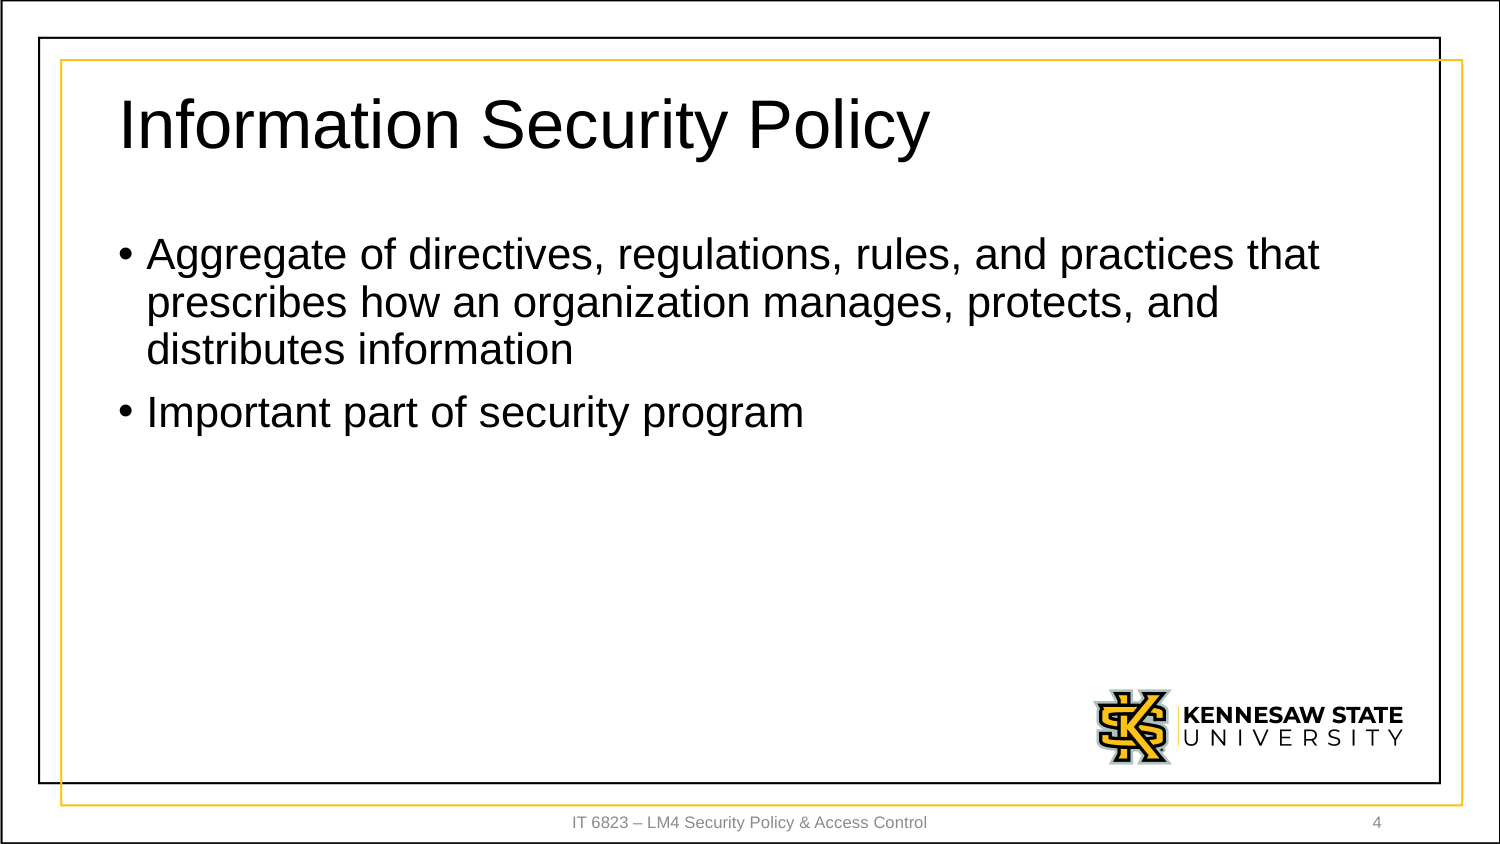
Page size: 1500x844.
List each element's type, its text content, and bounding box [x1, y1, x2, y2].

picture [0, 0, 1500, 844]
title Information Security Policy [103, 44, 1397, 208]
slide_number 4 [1059, 809, 1397, 834]
list Aggregate of directives, regulations, rules, and practices that prescribes how an organization manages, protects, and distributes information Important part of security program [103, 224, 1397, 760]
footer IT 6823 – LM4 Security Policy & Access Control [496, 809, 1004, 834]
